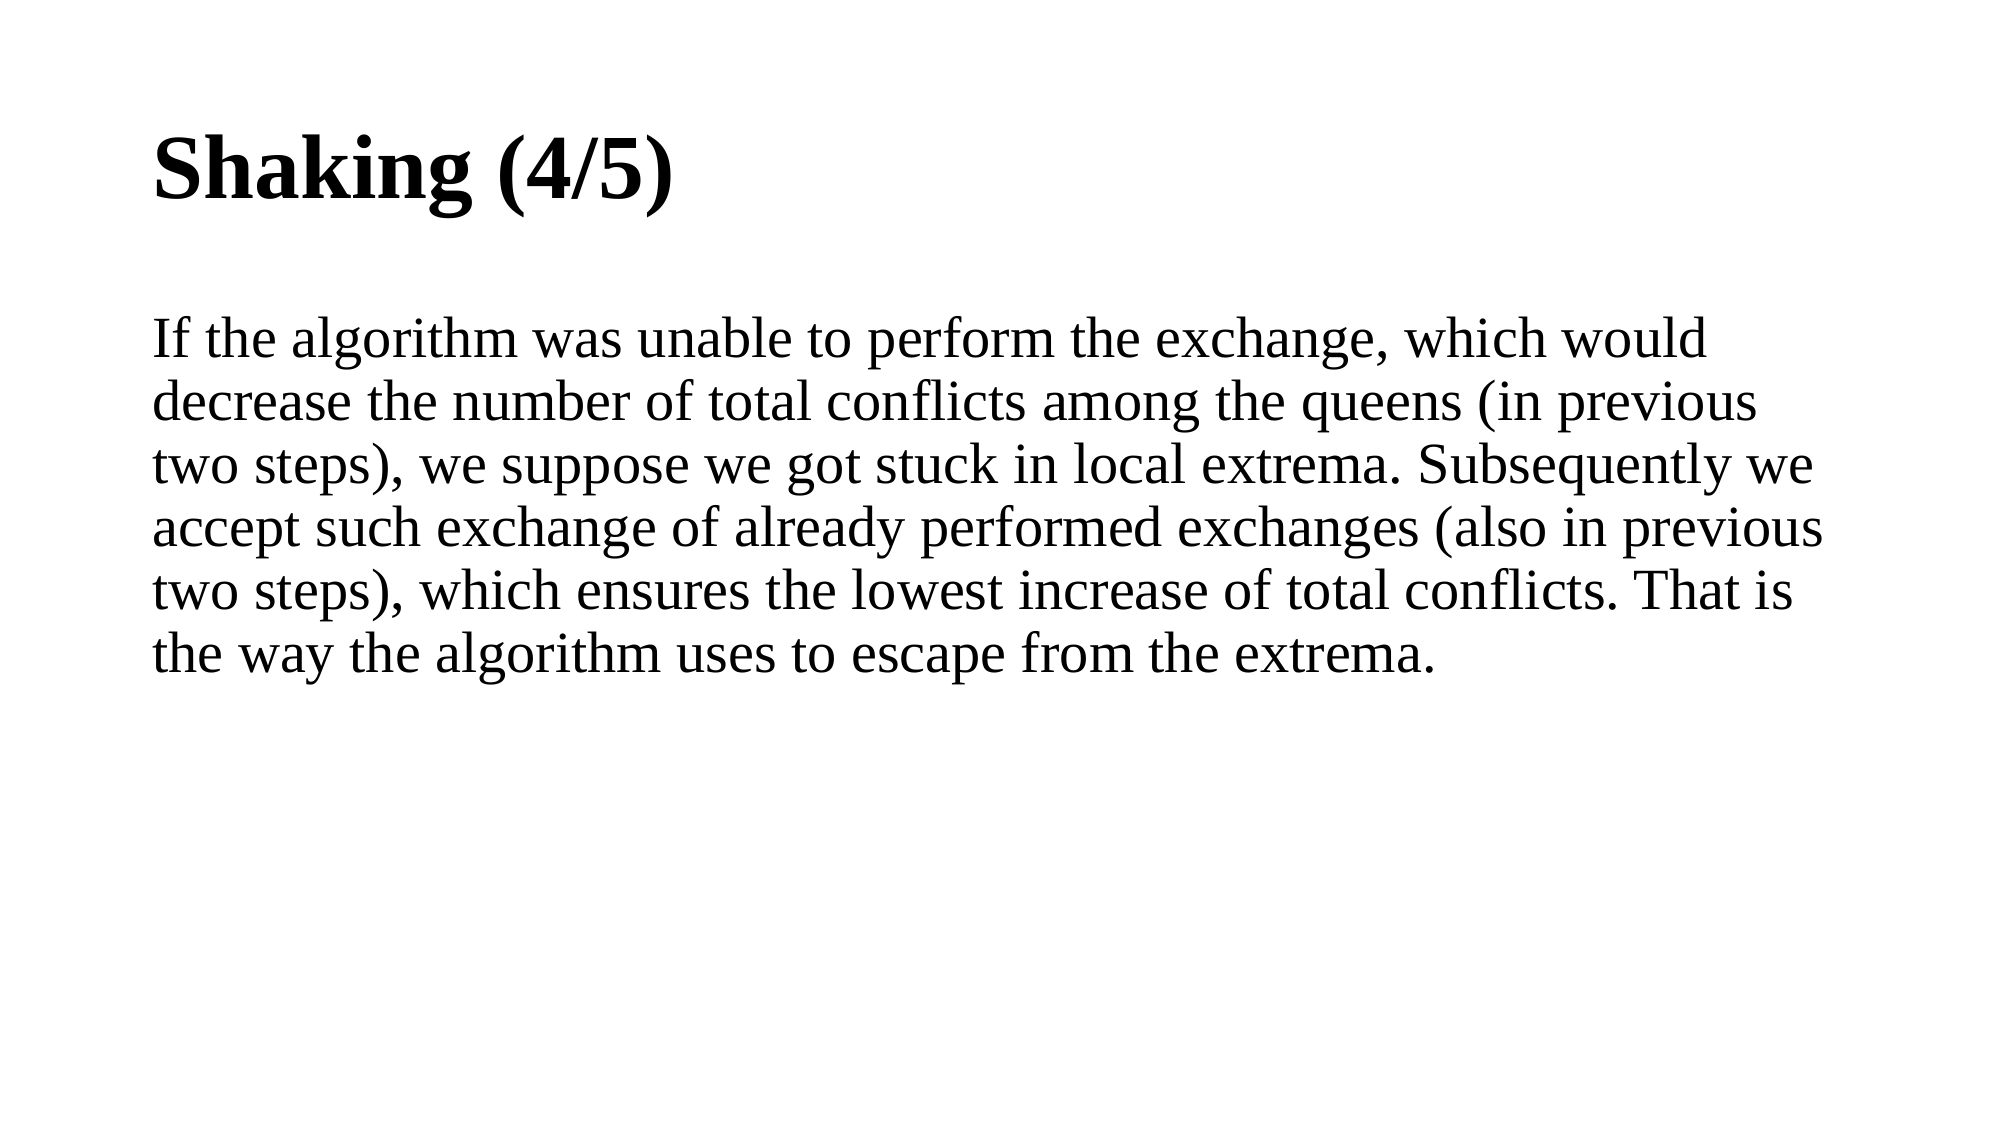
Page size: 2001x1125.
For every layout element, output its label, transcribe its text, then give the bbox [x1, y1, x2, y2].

list If the algorithm was unable to perform the exchange, which would decrease the number of total conflicts among the queens (in previous two steps), we suppose we got stuck in local extrema. Subsequently we accept such exchange of already performed exchanges (also in previous two steps), which ensures the lowest increase of total conflicts. That is the way the algorithm uses to escape from the extrema. [137, 299, 1863, 1014]
title Shaking (4/5) [137, 59, 1863, 278]
